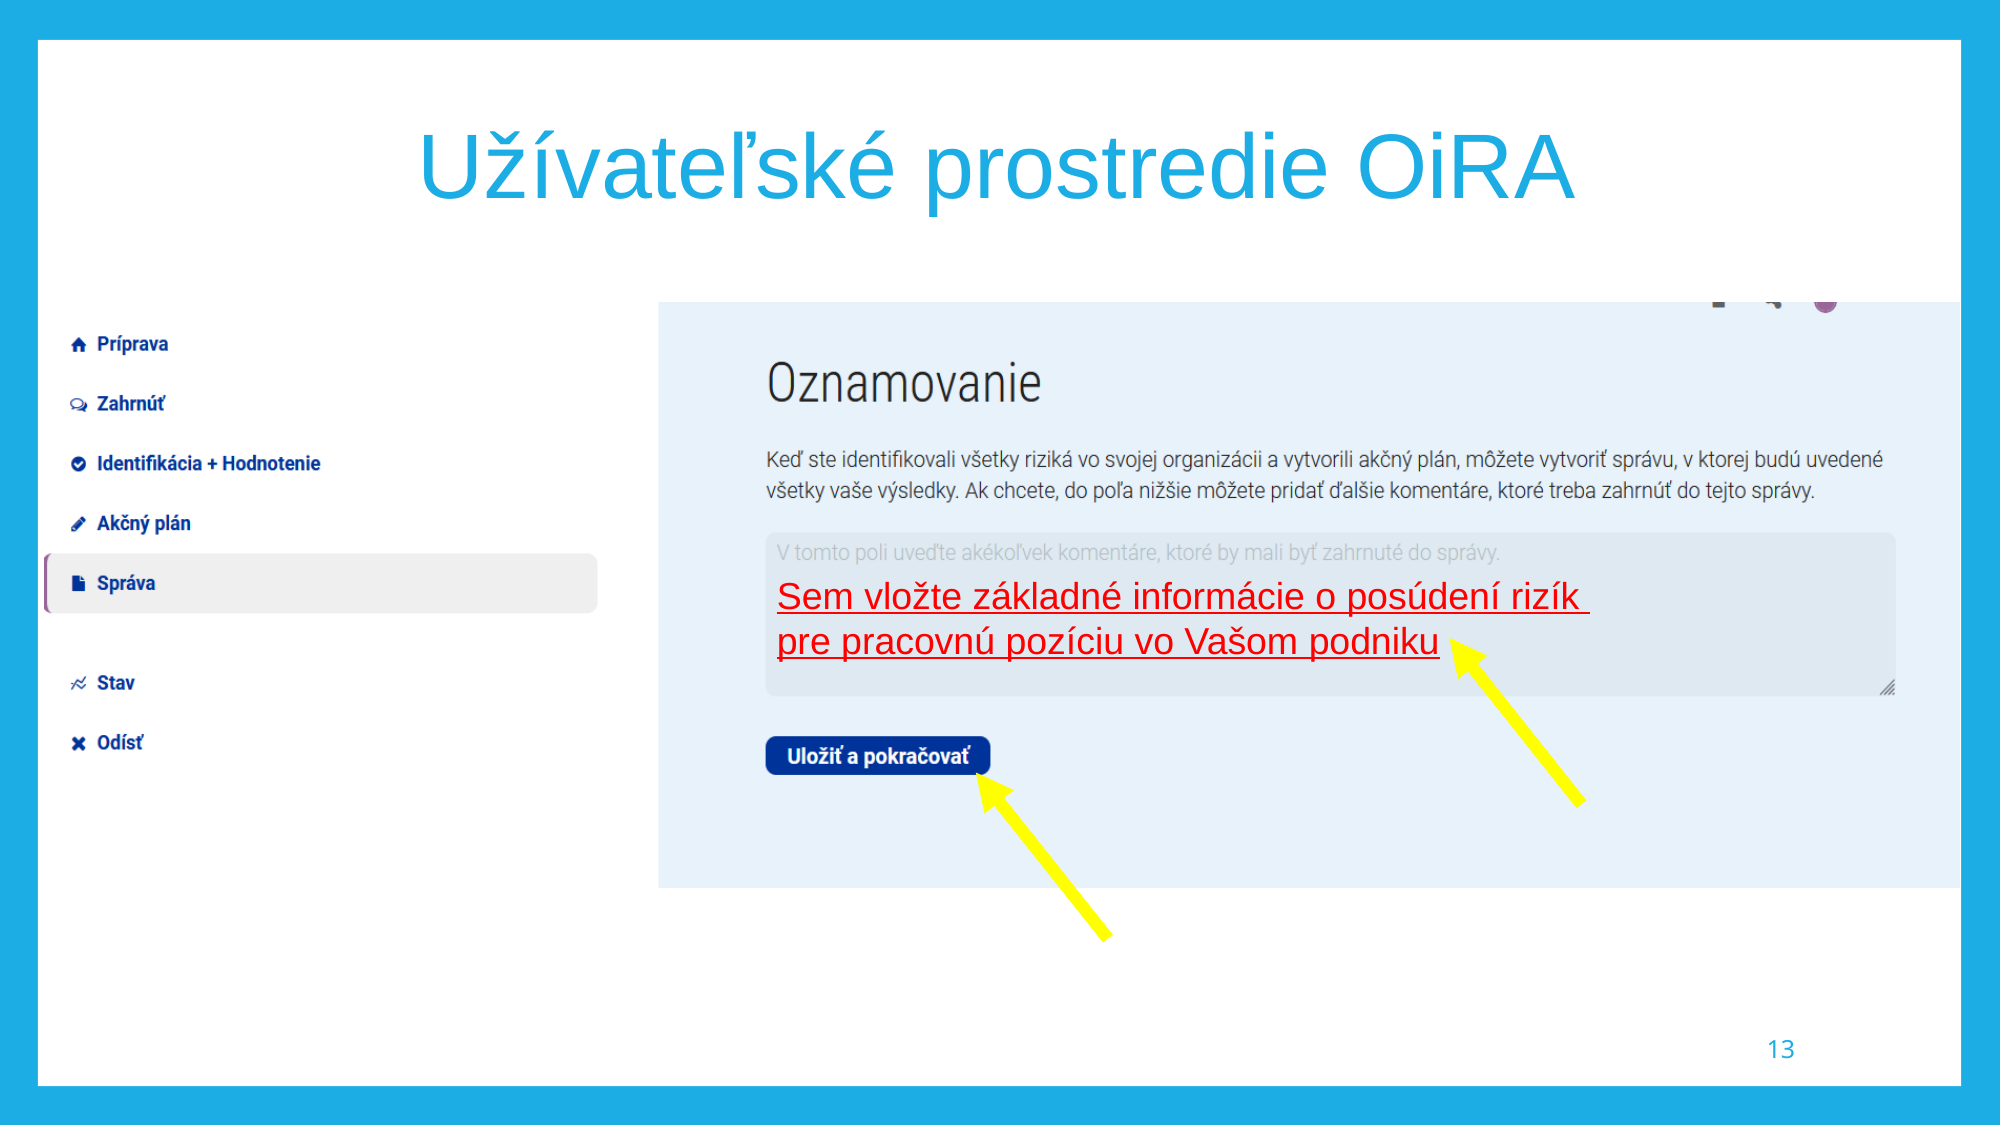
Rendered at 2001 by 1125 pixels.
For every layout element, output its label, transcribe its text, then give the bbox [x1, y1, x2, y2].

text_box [975, 772, 1109, 939]
slide_number 13 [1530, 1020, 1811, 1081]
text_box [1449, 637, 1582, 805]
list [44, 301, 1960, 889]
title Užívateľské prostredie OiRA [187, 57, 1808, 280]
